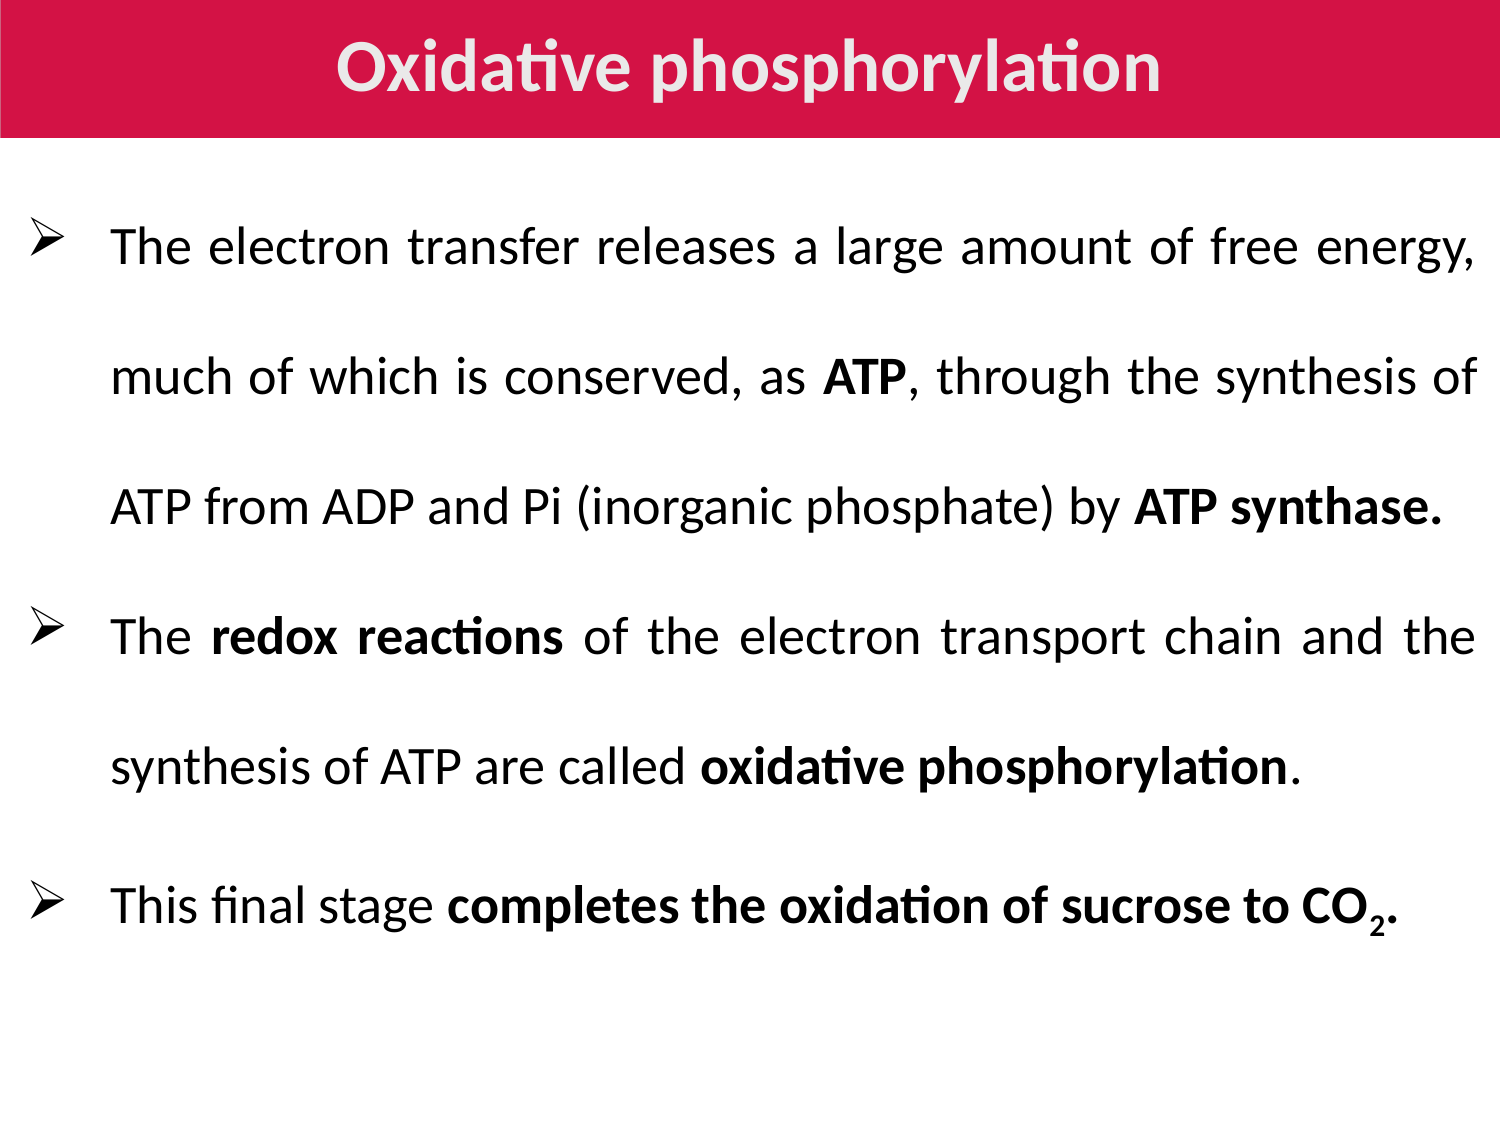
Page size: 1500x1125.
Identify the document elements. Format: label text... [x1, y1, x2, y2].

picture [0, 0, 1500, 138]
text_box The electron transfer releases a large amount of free energy, much of which is conserved, as ATP, through the synthesis of ATP from ADP and Pi (inorganic phosphate) by ATP synthase. The redox reactions of the electron transport chain and the synthesis of ATP are called oxidative phosphorylation. This final stage completes the oxidation of sucrose to CO2. [11, 138, 1494, 951]
